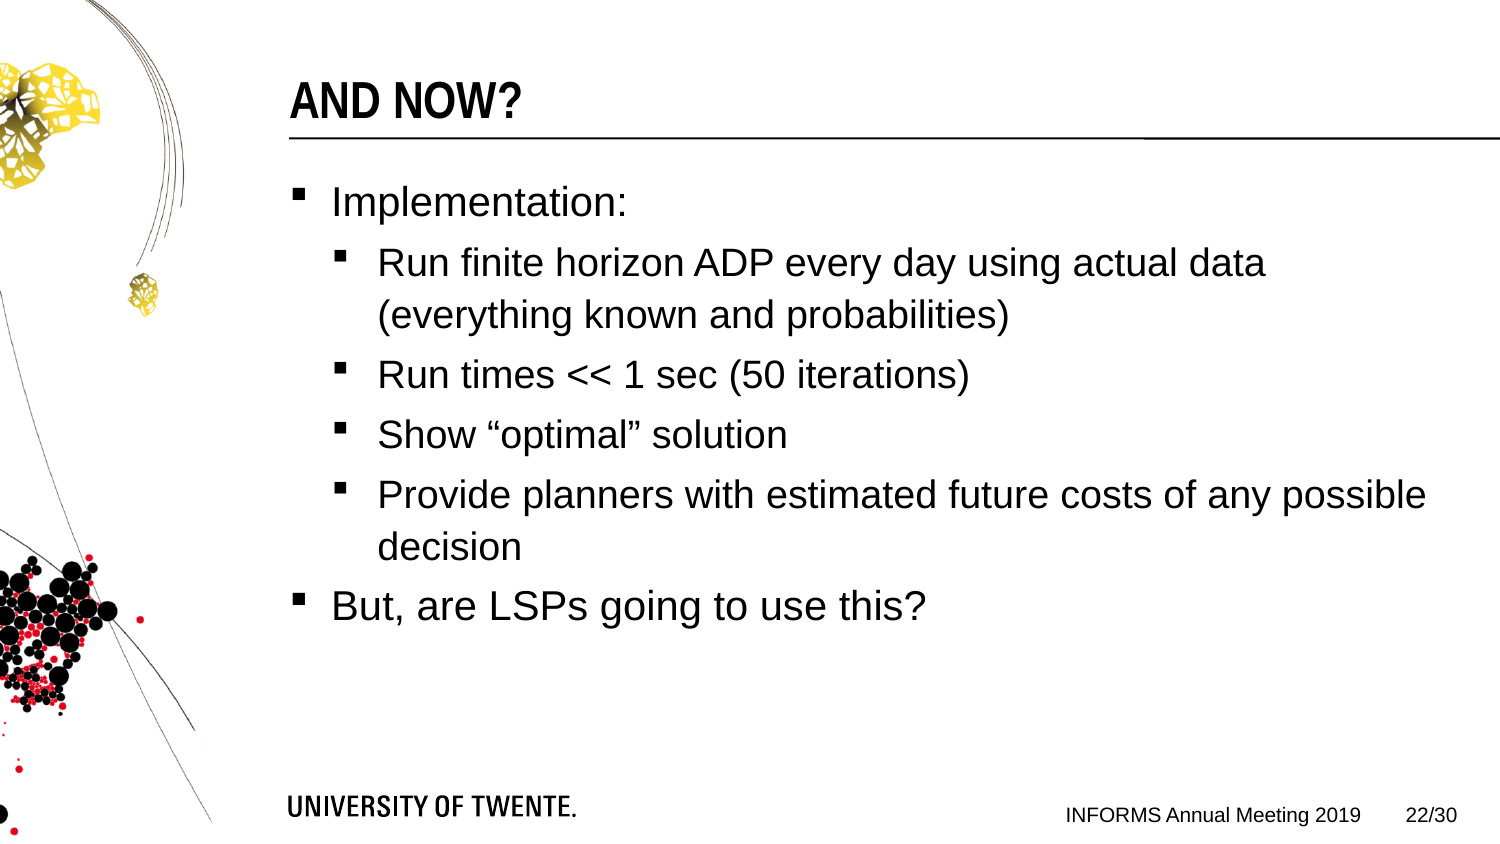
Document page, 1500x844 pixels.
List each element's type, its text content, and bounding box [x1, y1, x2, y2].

slide_number 22/30 [1376, 787, 1458, 844]
list Implementation: Run finite horizon ADP every day using actual data (everything known and probabilities) Run times << 1 sec (50 iterations) Show “optimal” solution Provide planners with estimated future costs of any possible decision But, are LSPs going to use this? [289, 165, 1483, 750]
picture [0, 0, 213, 844]
footer INFORMS Annual Meeting 2019 [596, 787, 1376, 844]
title AND NOW? [289, 44, 1458, 130]
